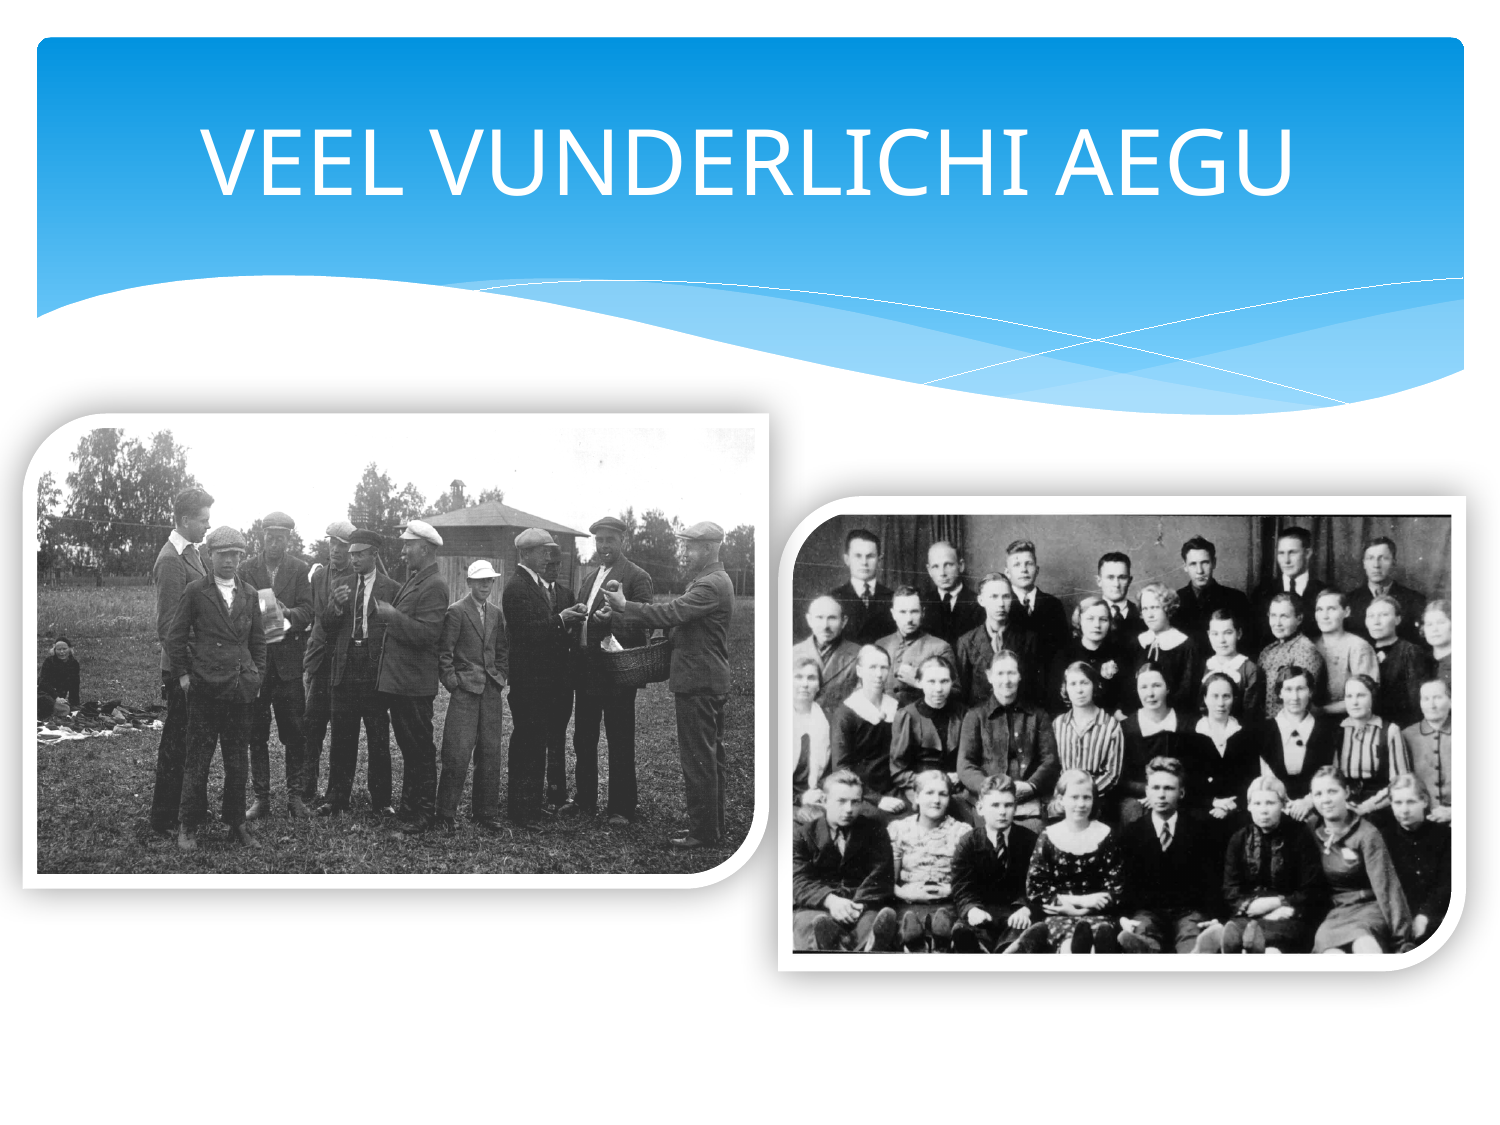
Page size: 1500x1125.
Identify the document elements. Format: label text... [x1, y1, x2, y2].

title VEEL VUNDERLICHI AEGU [75, 55, 1425, 261]
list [29, 420, 763, 882]
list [785, 503, 1459, 965]
